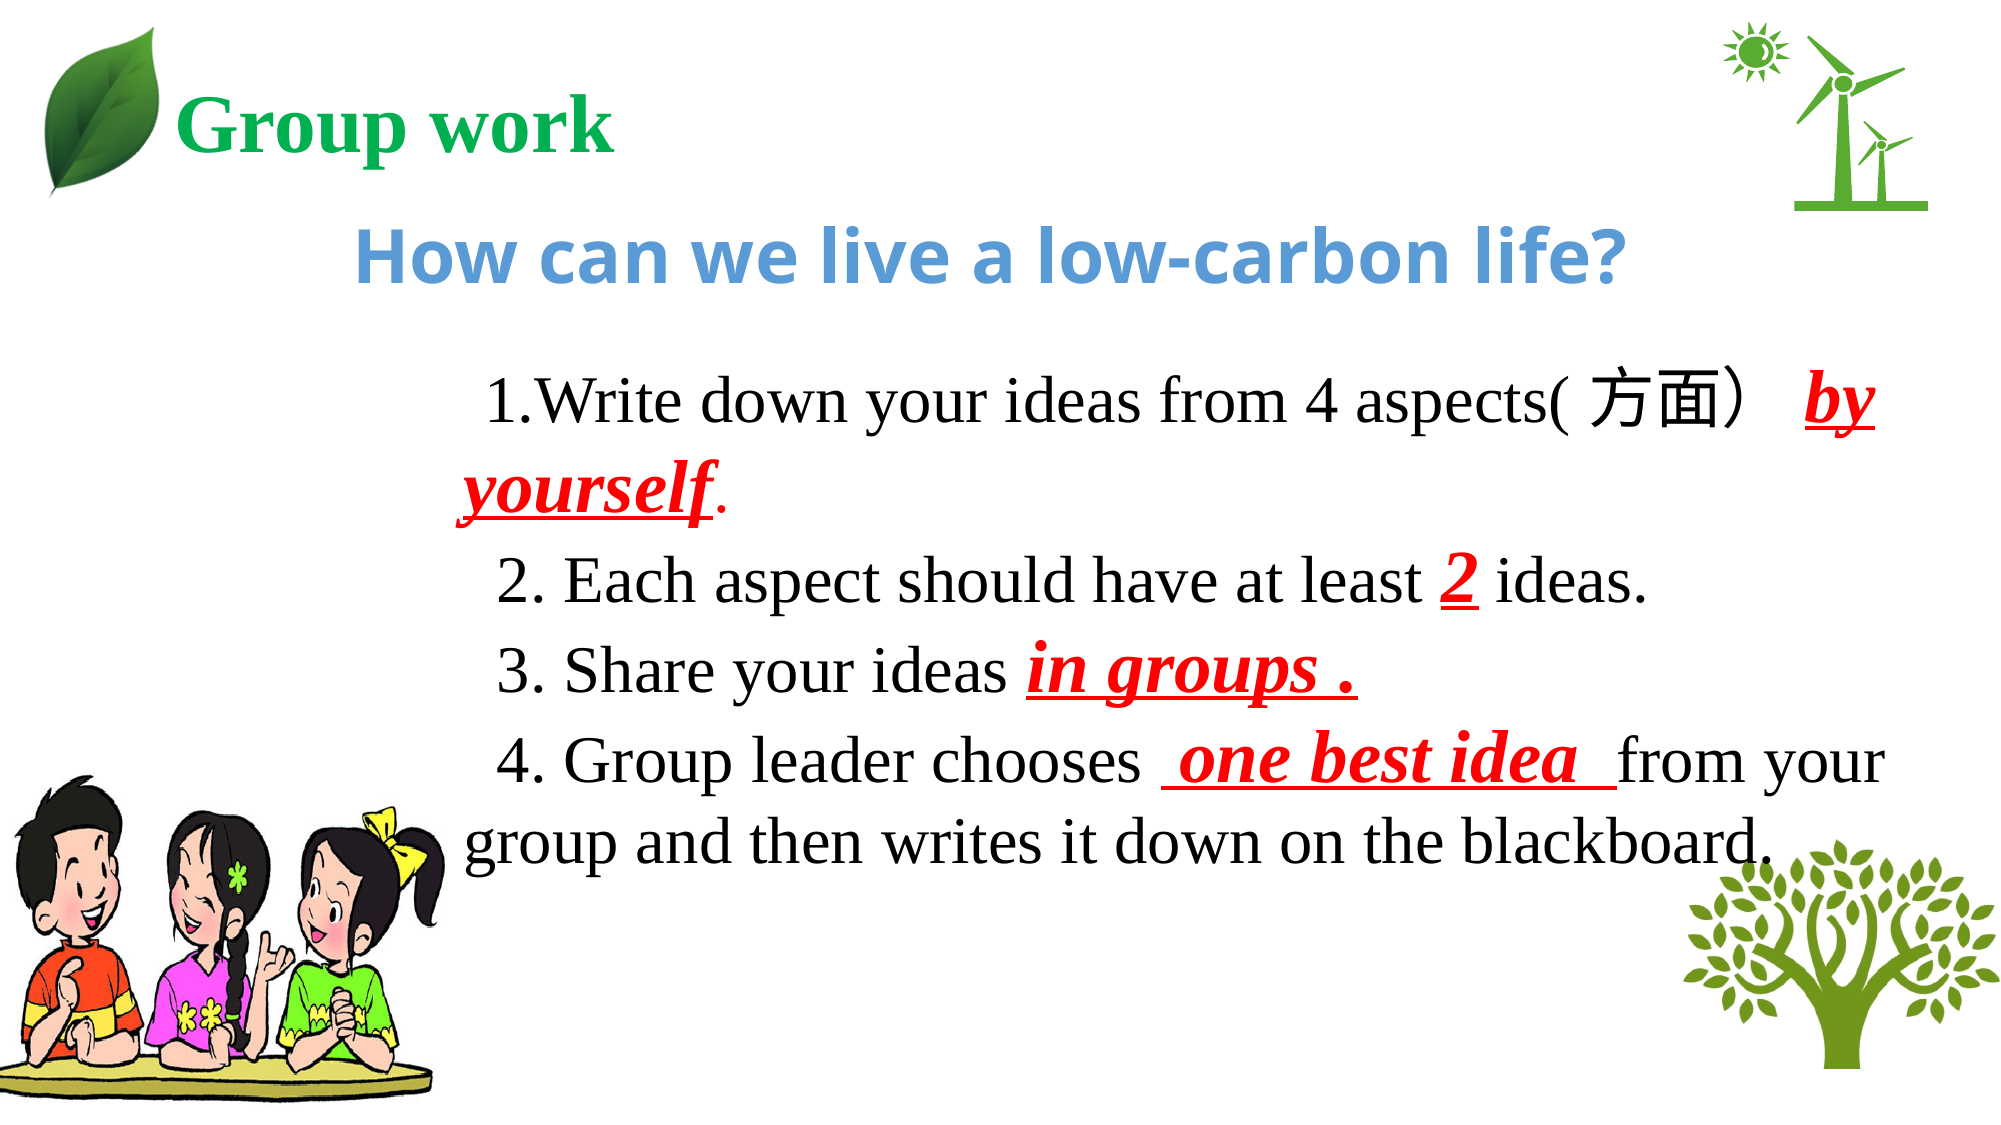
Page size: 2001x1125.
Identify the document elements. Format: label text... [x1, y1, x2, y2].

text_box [1723, 21, 1928, 211]
picture [1, 0, 201, 225]
text_box How can we live a low-carbon life? [200, 201, 2000, 306]
text_box 1.Write down your ideas from 4 aspects(方面）by yourself. 2. Each aspect should have at least 2 ideas. 3. Share your ideas in groups . 4. Group leader chooses one best idea from your group and then writes it down on the blackboard. [448, 339, 1963, 885]
picture [1683, 839, 2000, 1069]
text_box Group work [154, 62, 636, 202]
picture [0, 770, 449, 1109]
